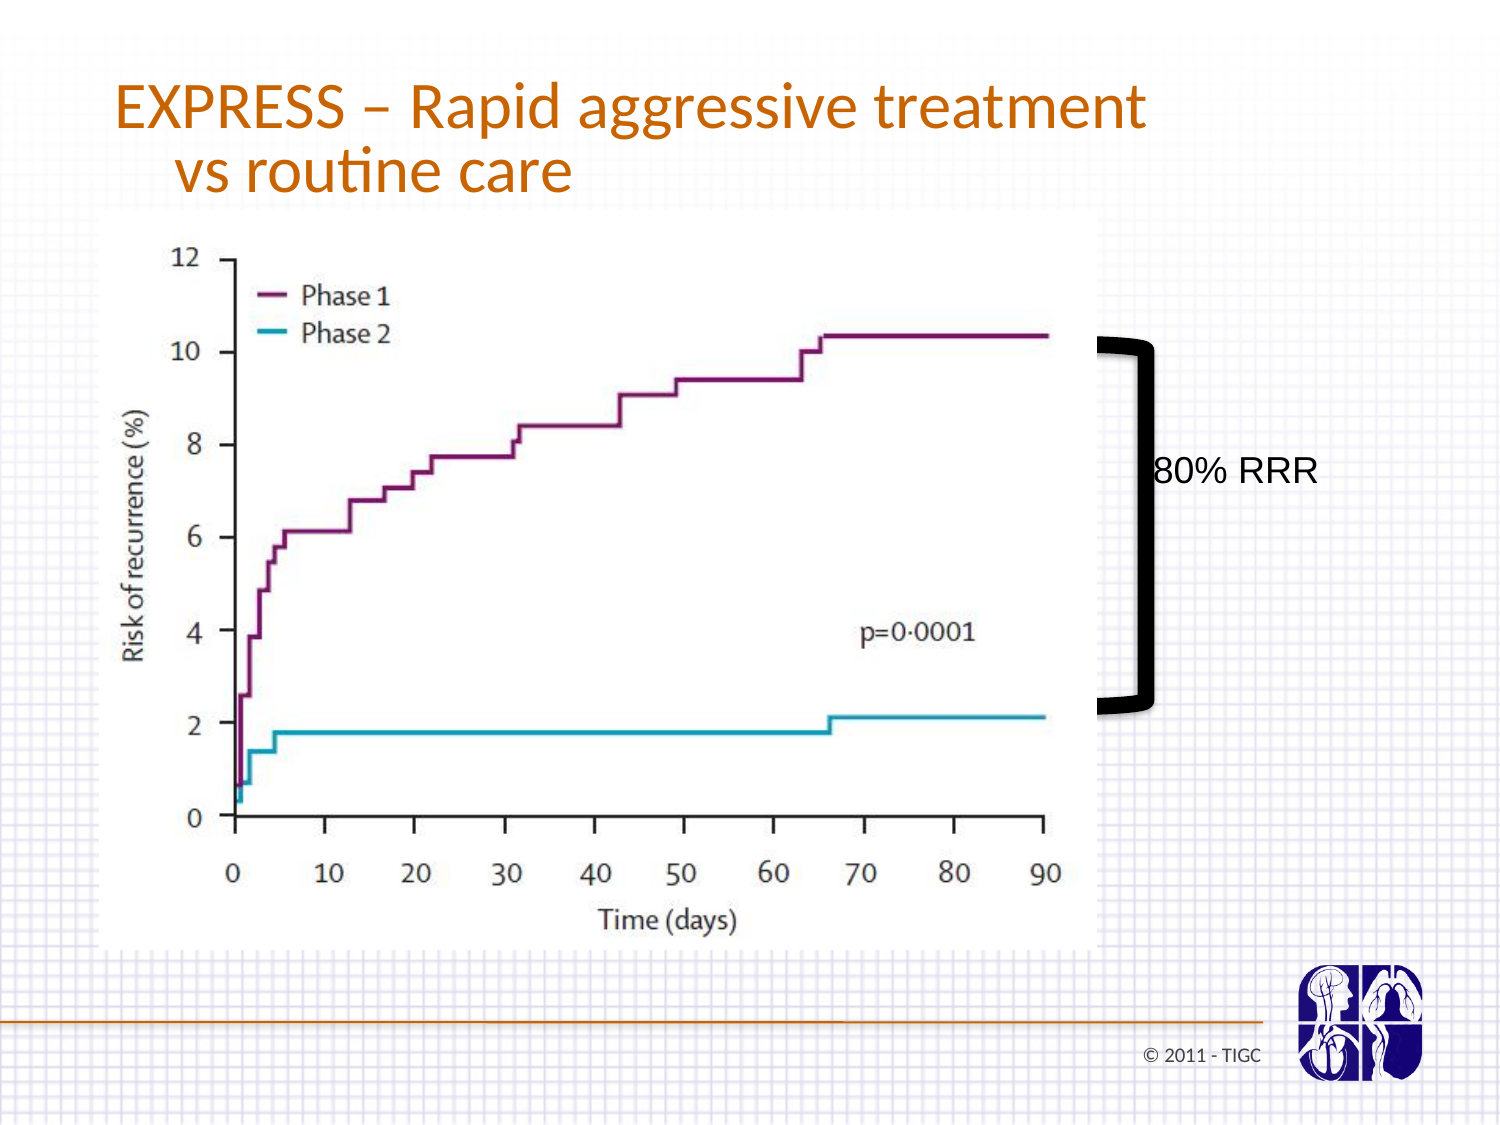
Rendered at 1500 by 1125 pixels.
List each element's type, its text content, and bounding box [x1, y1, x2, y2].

picture [0, 0, 1500, 1125]
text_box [1101, 343, 1326, 707]
footer © 2011 - TIGC [801, 1024, 1277, 1085]
text_box EXPRESS – Rapid aggressive treatment vs routine care [99, 70, 1450, 258]
